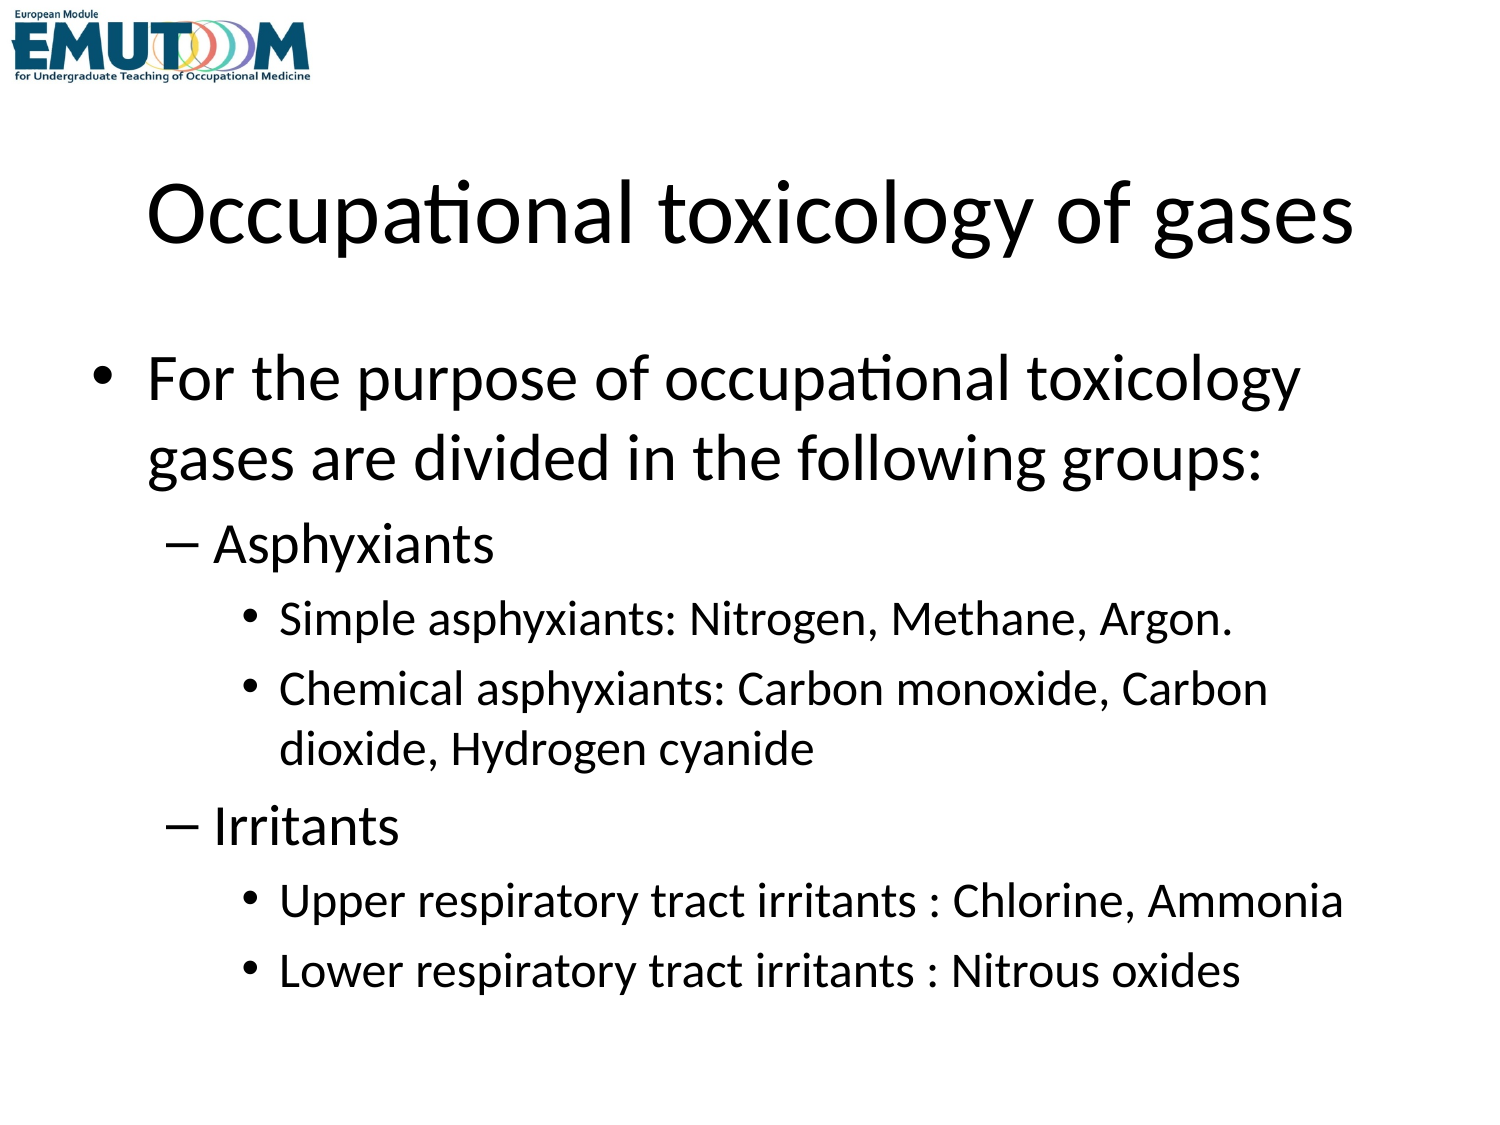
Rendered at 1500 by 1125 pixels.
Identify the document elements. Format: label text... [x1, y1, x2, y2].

picture [0, 0, 313, 90]
title Occupational toxicology of gases [76, 113, 1427, 302]
list For the purpose of occupational toxicology gases are divided in the following groups: Asphyxiants Simple asphyxiants: Nitrogen, Methane, Argon. Chemical asphyxiants: Carbon monoxide, Carbon dioxide, Hydrogen cyanide Irritants Upper respiratory tract irritants : Chlorine, Ammonia Lower respiratory tract irritants : Nitrous oxides [76, 326, 1427, 1069]
